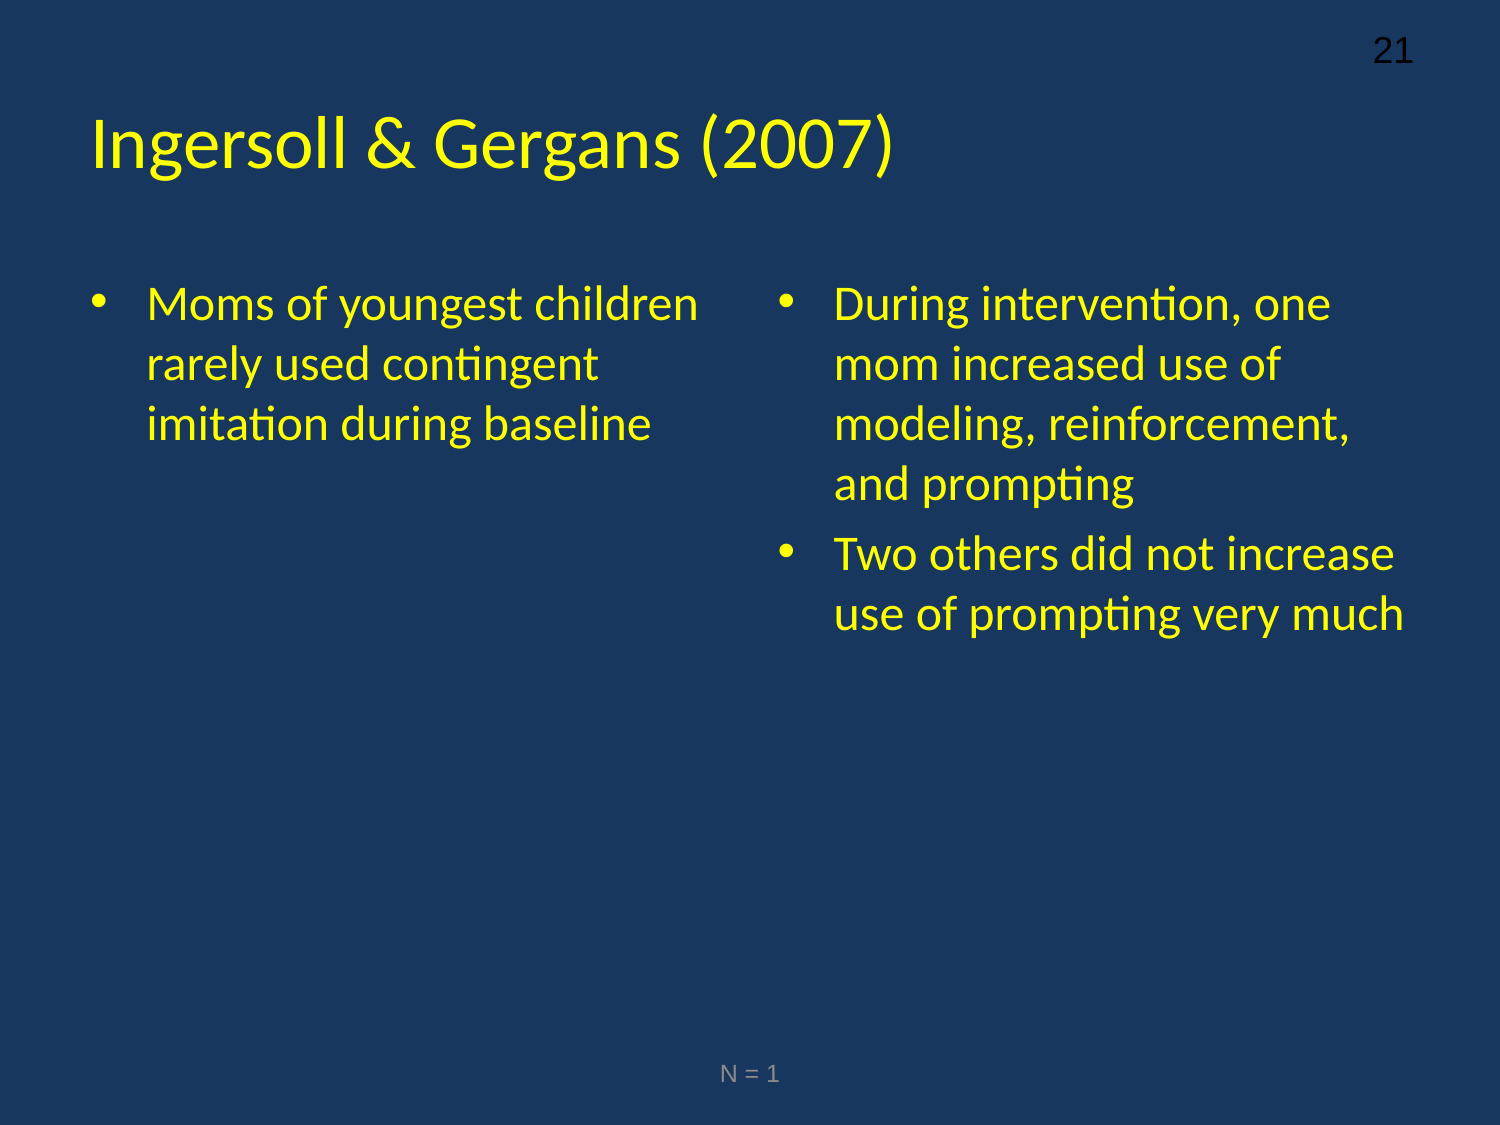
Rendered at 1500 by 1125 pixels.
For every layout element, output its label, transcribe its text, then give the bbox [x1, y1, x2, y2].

list Moms of youngest children rarely used contingent imitation during baseline [74, 262, 738, 1006]
list During intervention, one mom increased use of modeling, reinforcement, and prompting Two others did not increase use of prompting very much [762, 262, 1426, 1006]
footer N = 1 [512, 1042, 988, 1103]
title Ingersoll & Gergans (2007) [74, 44, 1426, 233]
